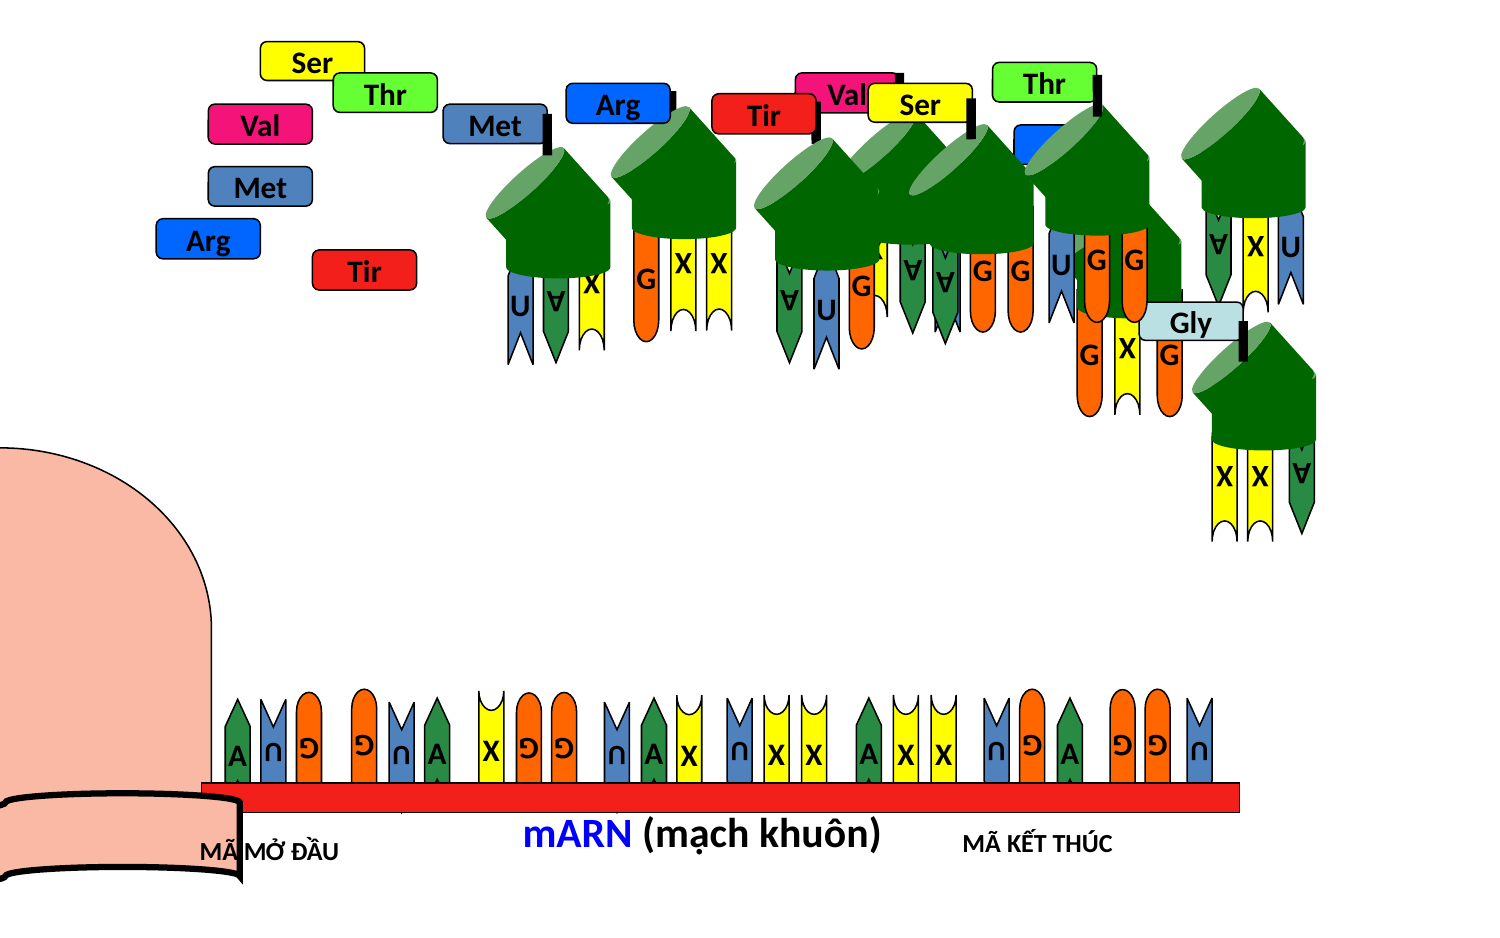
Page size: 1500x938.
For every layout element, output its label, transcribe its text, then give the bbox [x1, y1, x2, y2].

text_box Arg [156, 218, 261, 259]
text_box Thr [333, 72, 438, 113]
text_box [1013, 331, 1133, 417]
text_box Tir [312, 249, 417, 291]
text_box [867, 83, 1034, 344]
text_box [442, 103, 611, 365]
text_box Met [208, 166, 313, 207]
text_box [1190, 103, 1306, 300]
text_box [184, 797, 1157, 874]
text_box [795, 72, 963, 92]
text_box Ser [260, 41, 365, 81]
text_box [565, 83, 737, 343]
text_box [1138, 301, 1317, 542]
text_box Val [208, 104, 313, 145]
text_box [992, 62, 1150, 324]
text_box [711, 93, 880, 370]
text_box [0, 793, 194, 879]
text_box [0, 447, 212, 804]
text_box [201, 688, 1240, 813]
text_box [1155, 124, 1183, 300]
